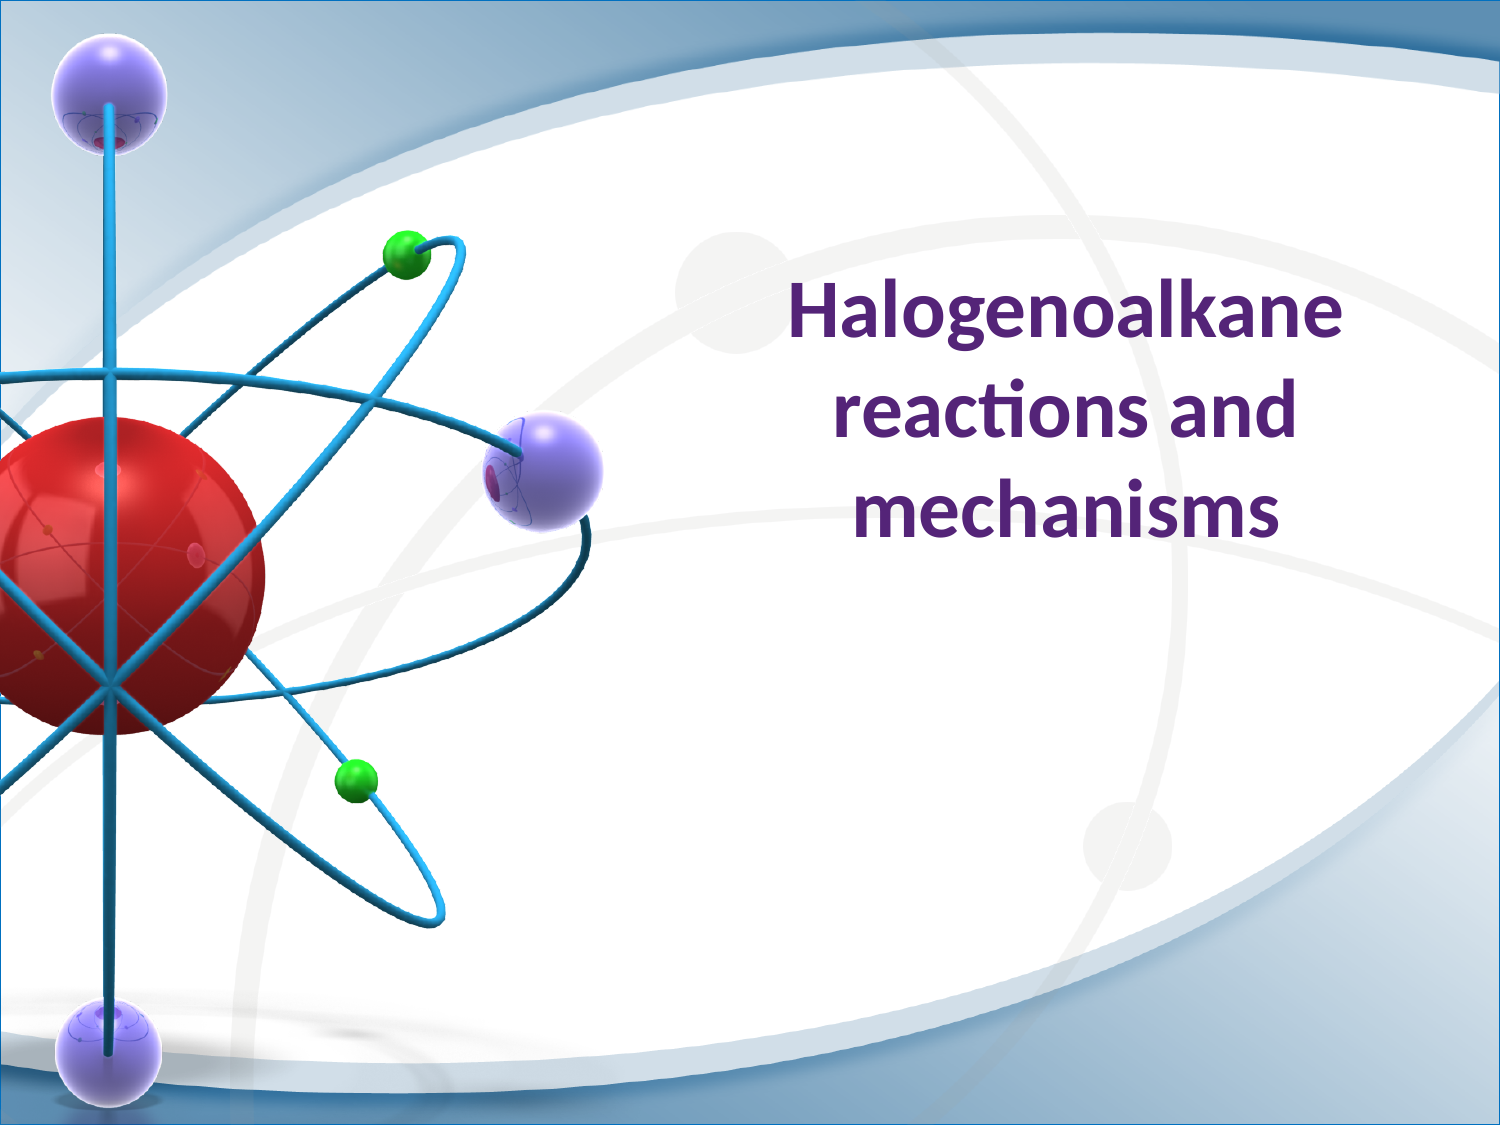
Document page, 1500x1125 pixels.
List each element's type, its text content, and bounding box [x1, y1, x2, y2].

picture [0, 0, 1500, 1125]
title Halogenoalkane reactions and mechanisms [655, 420, 1477, 562]
